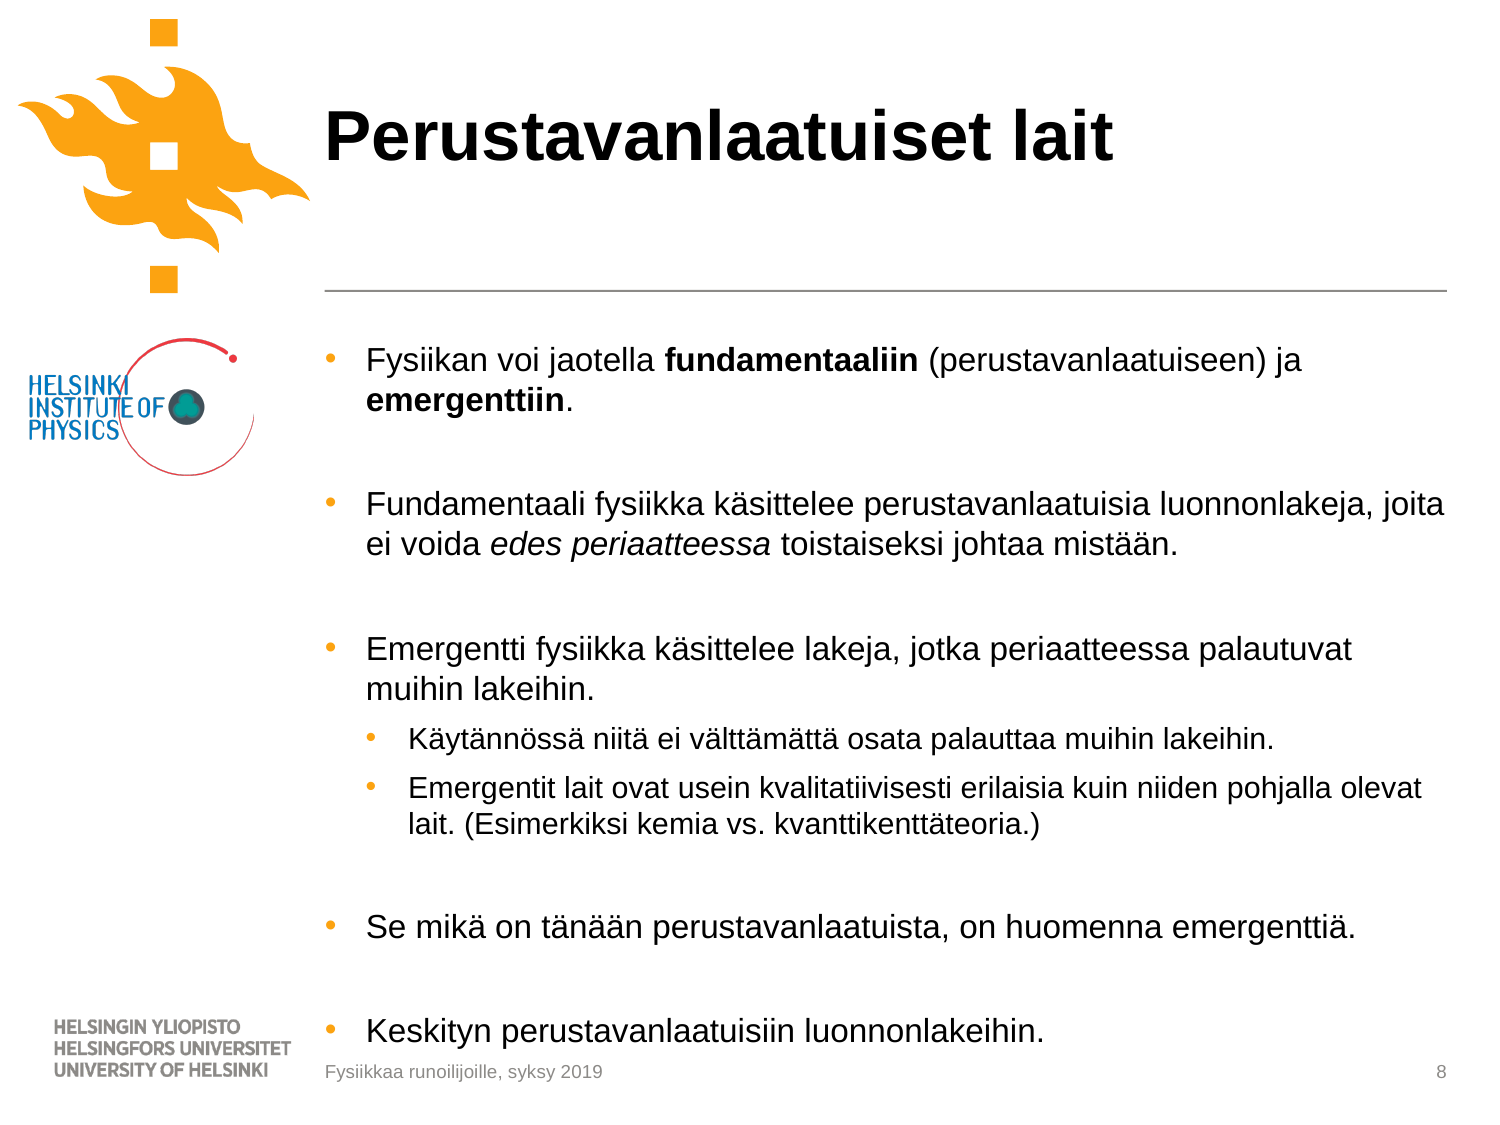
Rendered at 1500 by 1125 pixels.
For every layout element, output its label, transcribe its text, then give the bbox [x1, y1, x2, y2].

slide_number 8 [1376, 1011, 1447, 1083]
footer Fysiikkaa runoilijoille, syksy 2019 [324, 1011, 1069, 1083]
list Fysiikan voi jaotella fundamentaaliin (perustavanlaatuiseen) ja emergenttiin. Fundamentaali fysiikka käsittelee perustavanlaatuisia luonnonlakeja, joita ei voida edes periaatteessa toistaiseksi johtaa mistään. Emergentti fysiikka käsittelee lakeja, jotka periaatteessa palautuvat muihin lakeihin. Käytännössä niitä ei välttämättä osata palauttaa muihin lakeihin. Emergentit lait ovat usein kvalitatiivisesti erilaisia kuin niiden pohjalla olevat lait. (Esimerkiksi kemia vs. kvanttikenttäteoria.) Se mikä on tänään perustavanlaatuista, on huomenna emergenttiä. Keskityn perustavanlaatuisiin luonnonlakeihin. [324, 338, 1453, 1053]
picture [53, 1017, 292, 1079]
title Perustavanlaatuiset lait [324, 90, 1447, 279]
